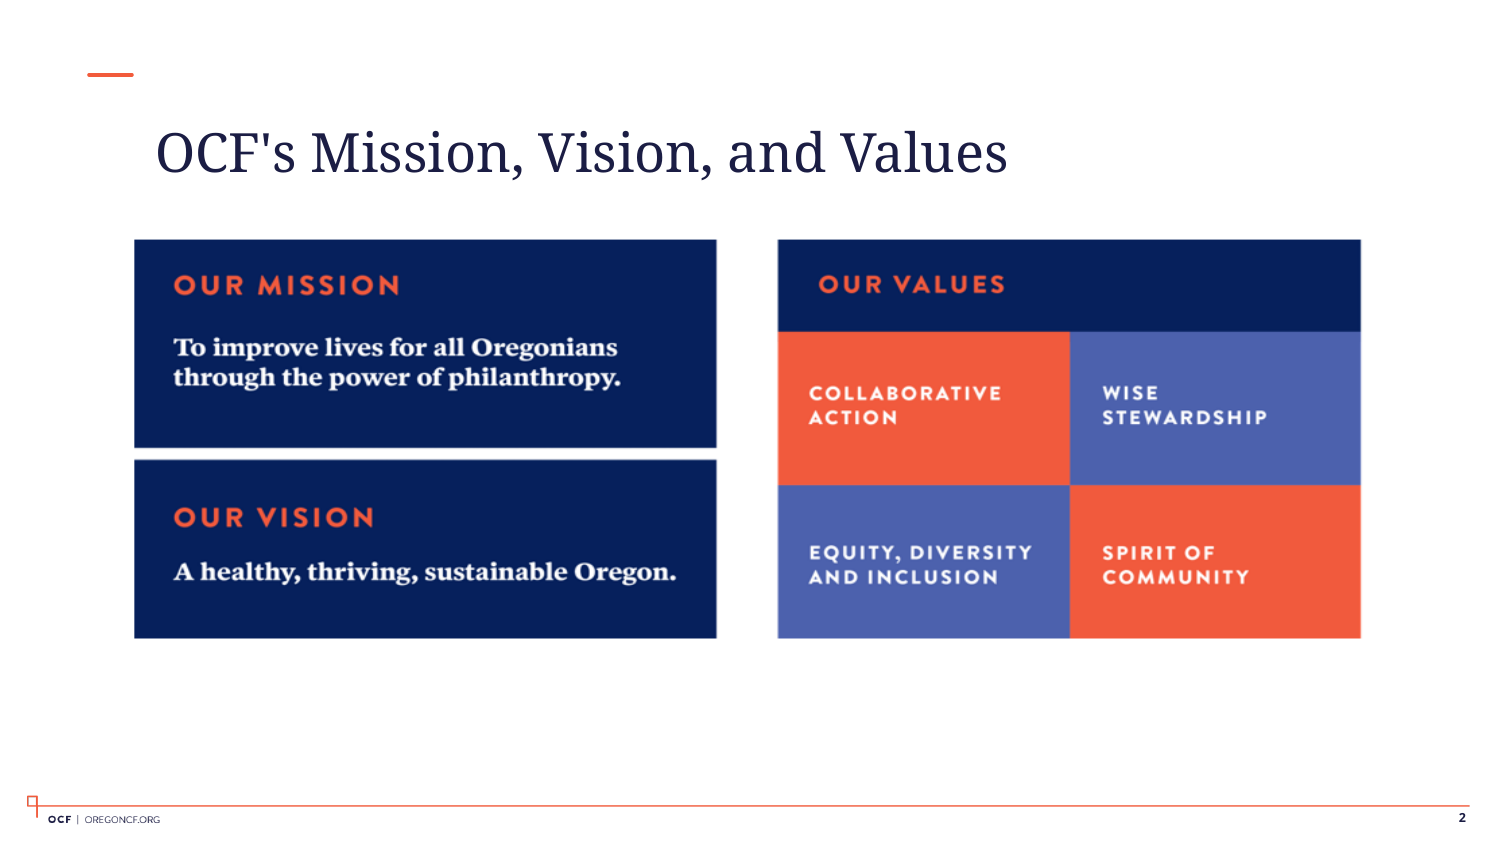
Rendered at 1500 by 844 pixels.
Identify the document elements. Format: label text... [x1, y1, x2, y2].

picture [60, 210, 1441, 713]
text_box OCF's Mission, Vision, and Values [139, 110, 1058, 191]
